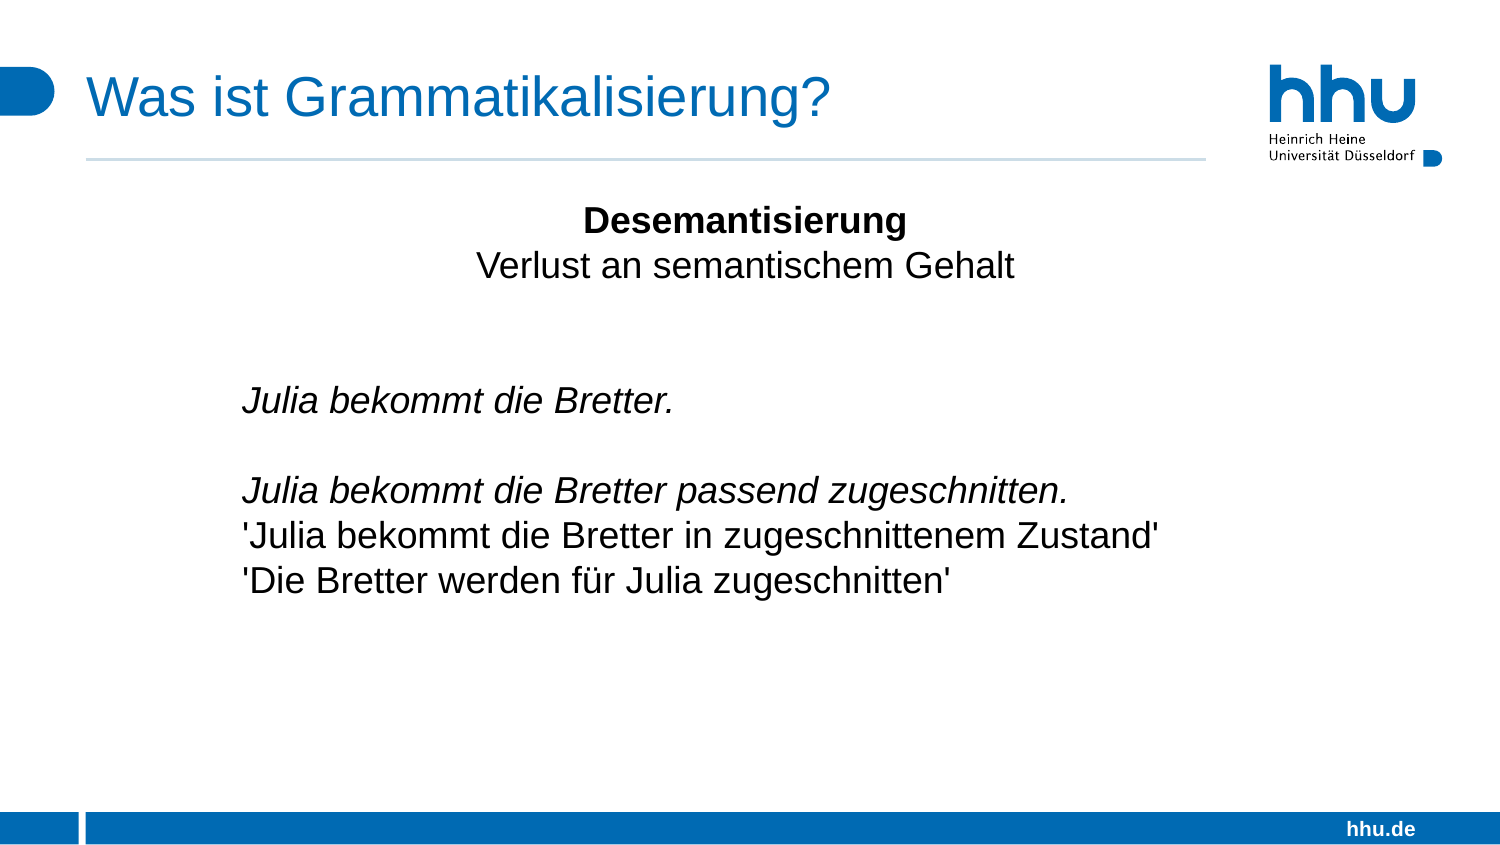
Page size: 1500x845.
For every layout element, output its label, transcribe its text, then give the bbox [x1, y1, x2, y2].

list [245, 179, 1273, 795]
title Was ist Grammatikalisierung? [86, 54, 1207, 129]
text_box Desemantisierung Verlust an semantischem Gehalt Julia bekommt die Bretter. Julia bekommt die Bretter passend zugeschnitten. 'Julia bekommt die Bretter in zugeschnittenem Zustand' 'Die Bretter werden für Julia zugeschnitten' [227, 189, 1264, 725]
